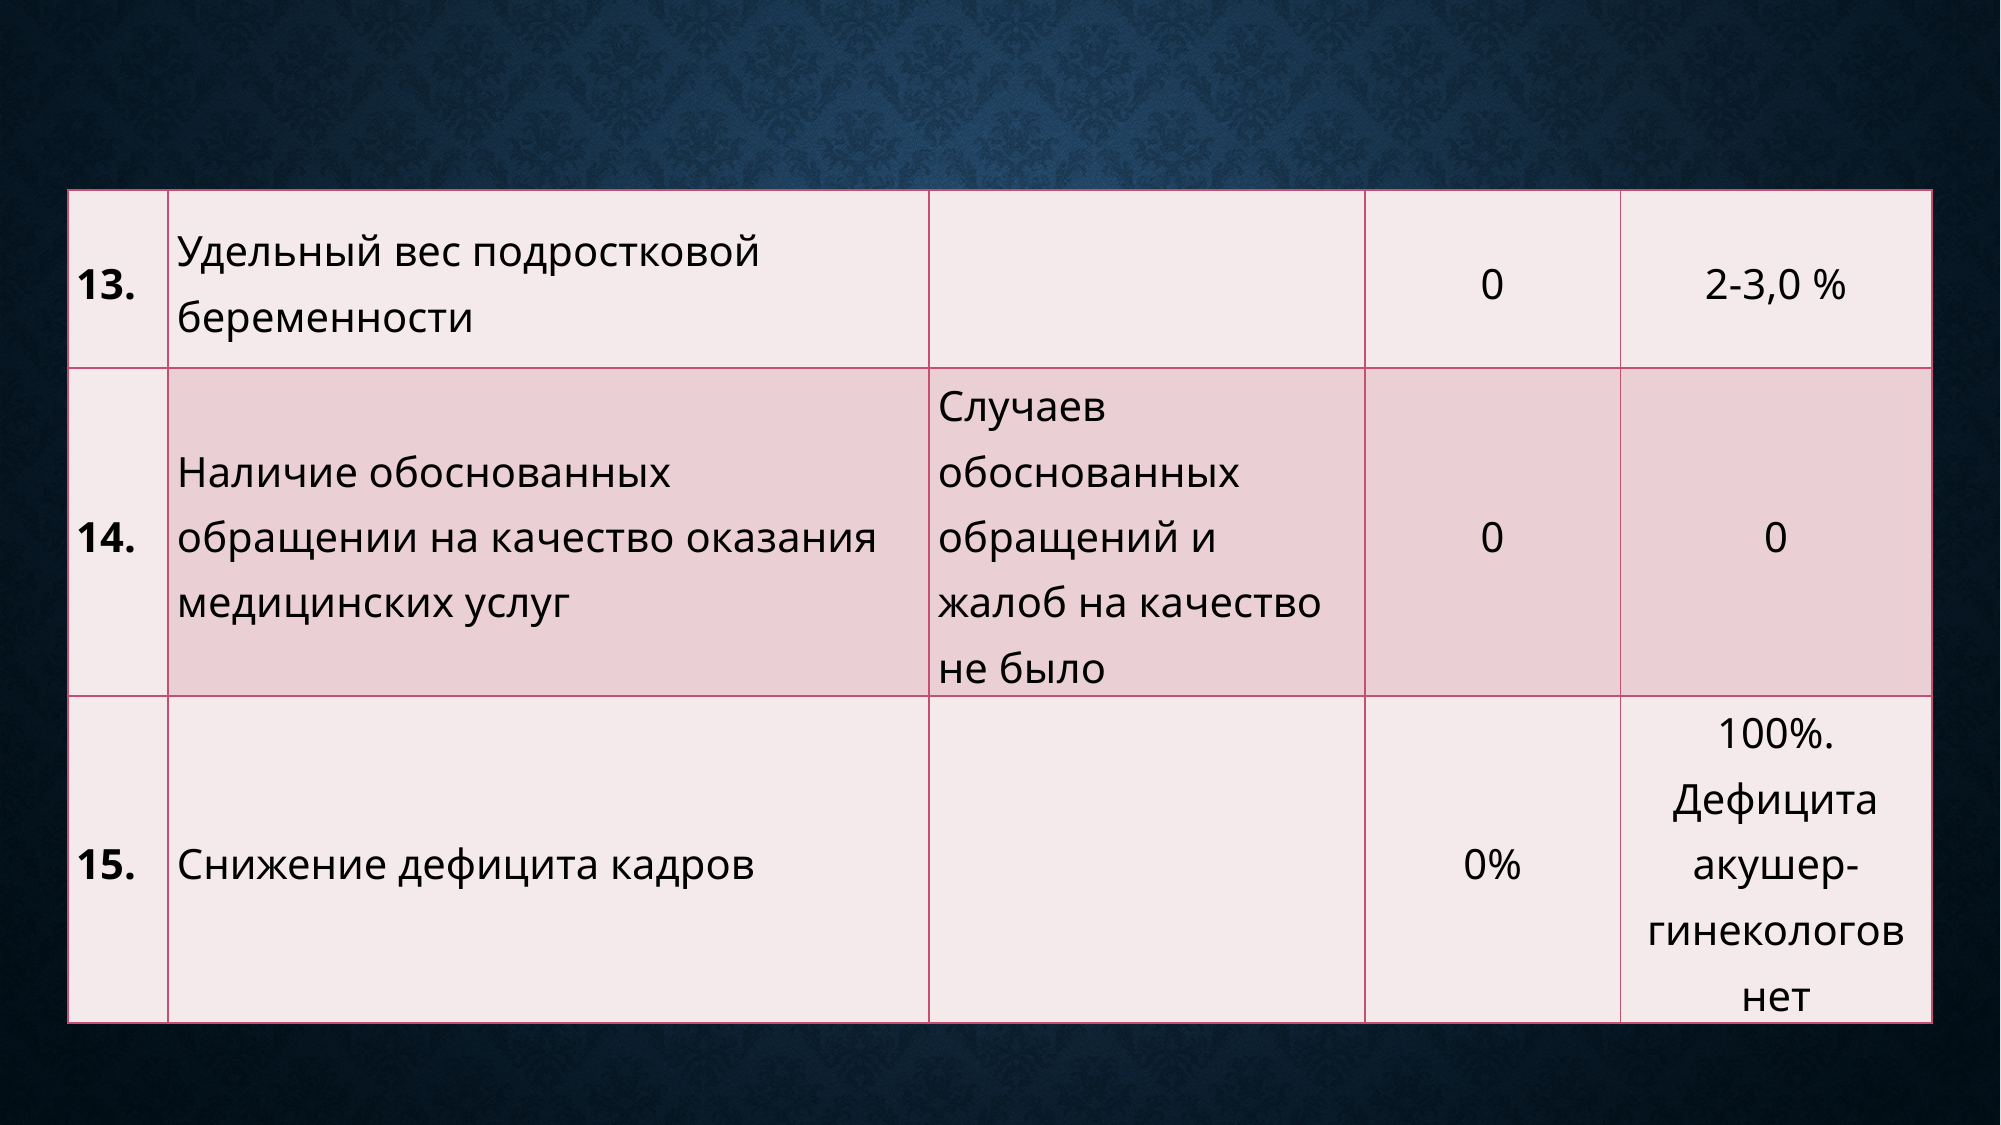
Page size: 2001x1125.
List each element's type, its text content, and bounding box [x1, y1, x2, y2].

table_header Удельный вес подростковой беременности [169, 191, 928, 367]
table_header 13. [69, 191, 167, 367]
table_cell [930, 697, 1364, 1022]
table_cell 100%. Дефицита акушер-гинекологов нет [1621, 697, 1931, 1022]
table_cell 0 [1621, 369, 1931, 695]
table_cell Снижение дефицита кадров [169, 697, 928, 1022]
table_header 0 [1366, 191, 1620, 367]
table_cell Случаев обоснованных обращений и жалоб на качество не было [930, 369, 1364, 695]
table_cell 0 [1366, 369, 1620, 695]
table_header [930, 191, 1364, 367]
table_header 2-3,0 % [1621, 191, 1931, 367]
table_cell Наличие обоснованных обращении на качество оказания медицинских услуг [169, 369, 928, 695]
table_cell 15. [69, 697, 167, 1022]
table_cell 0% [1366, 697, 1620, 1022]
table_cell 14. [69, 369, 167, 695]
